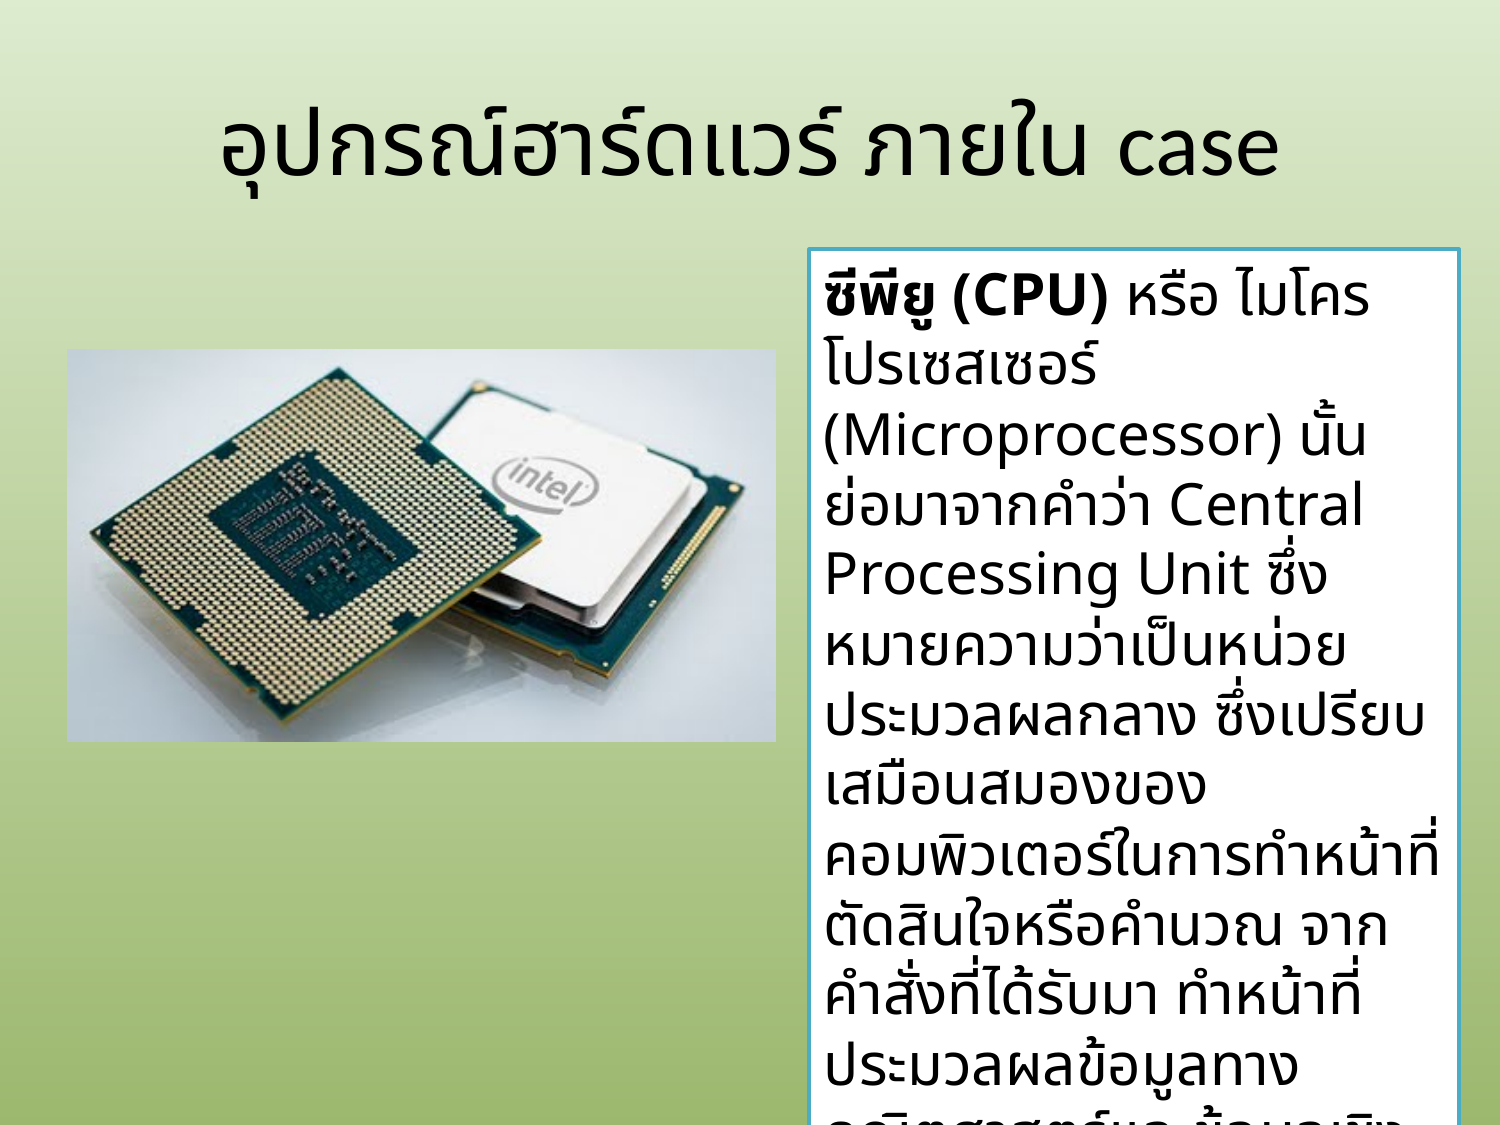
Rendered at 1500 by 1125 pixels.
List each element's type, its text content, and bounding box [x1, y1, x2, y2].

title อุปกรณ์ฮาร์ดแวร์ ภายใน case [75, 45, 1425, 233]
picture [66, 349, 776, 742]
text_box ซีพียู (CPU) หรือ ไมโครโปรเซสเซอร์ (Microprocessor) นั้น ย่อมาจากคำว่า Central Processing Unit ซึ่งหมายความว่าเป็นหน่วยประมวลผลกลาง ซึ่งเปรียบเสมือนสมองของคอมพิวเตอร์ในการทำหน้าที่ตัดสินใจหรือคำนวณ จากคำสั่งที่ได้รับมา ทำหน้าที่ประมวลผลข้อมูลทางคณิตศาสตร์และข้อมูลเชิงตรรกะ [807, 247, 1461, 1125]
